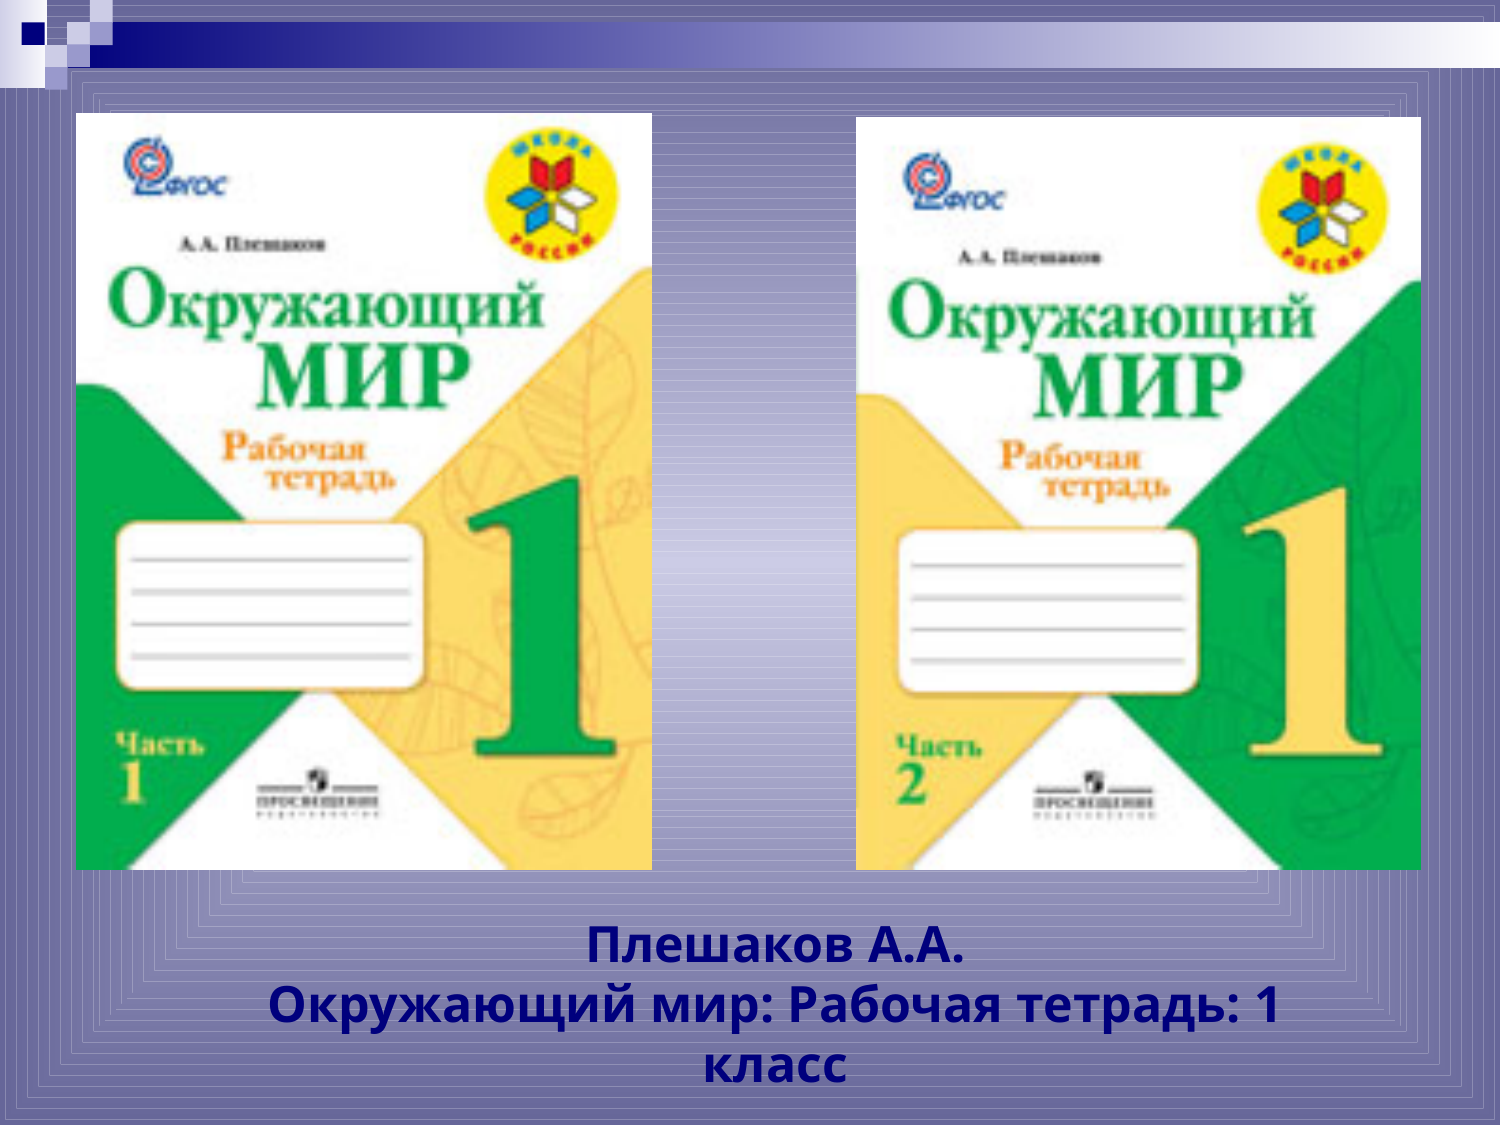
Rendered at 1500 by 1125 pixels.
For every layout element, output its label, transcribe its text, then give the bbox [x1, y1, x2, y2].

picture [76, 113, 652, 871]
text_box Плешаков А.А. Окружающий мир: Рабочая тетрадь: 1 класс [242, 904, 1309, 1100]
picture [855, 117, 1421, 870]
